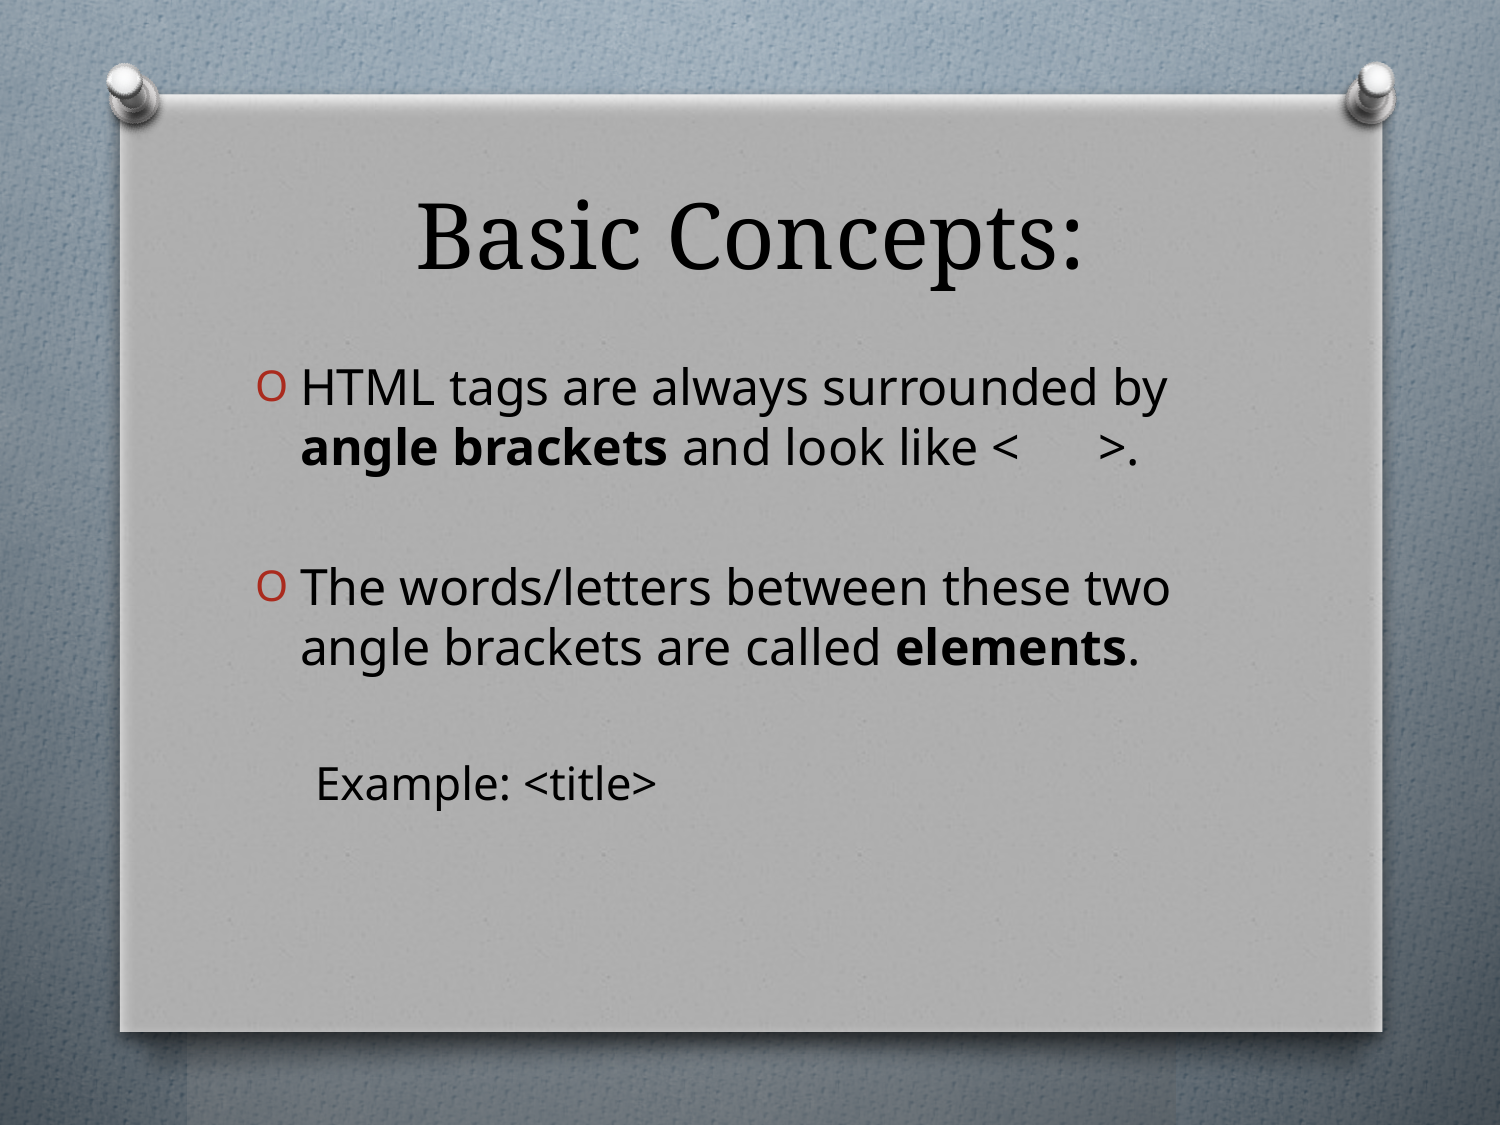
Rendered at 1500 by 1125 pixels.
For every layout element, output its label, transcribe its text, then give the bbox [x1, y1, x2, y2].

picture [75, 29, 198, 153]
list HTML tags are always surrounded by angle brackets and look like < >. The words/letters between these two angle brackets are called elements. Example: <title> [240, 347, 1257, 939]
picture [1317, 35, 1439, 156]
title Basic Concepts: [179, 134, 1323, 332]
